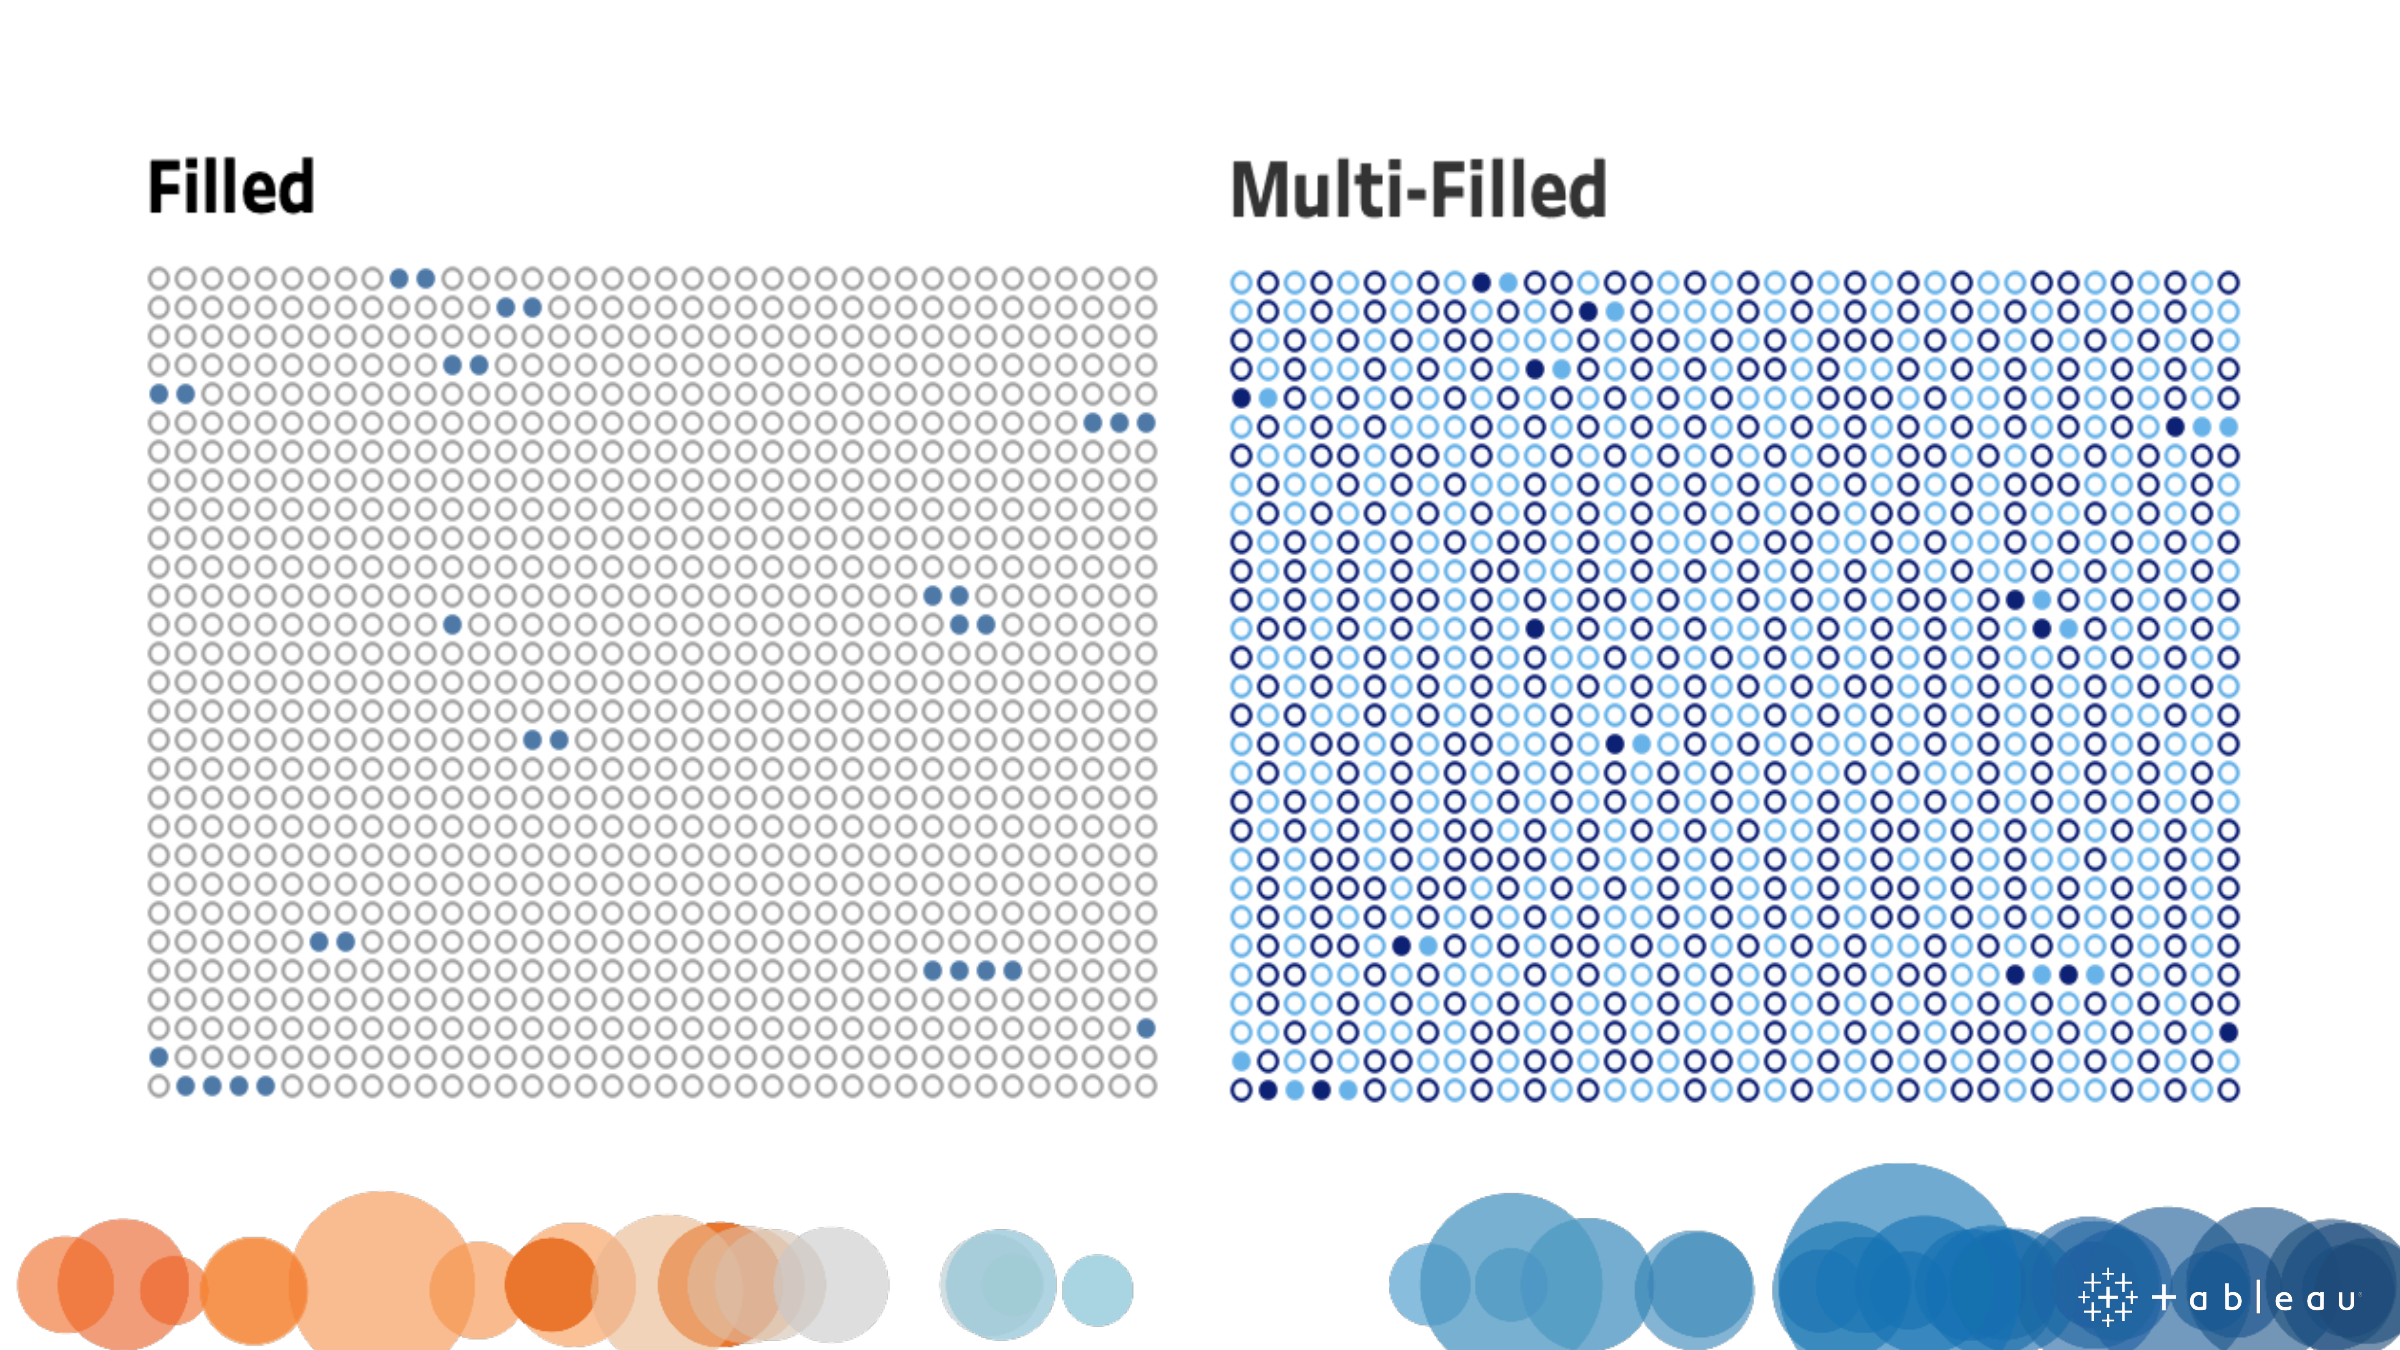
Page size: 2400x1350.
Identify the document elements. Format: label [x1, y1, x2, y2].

picture [0, 137, 2400, 1350]
